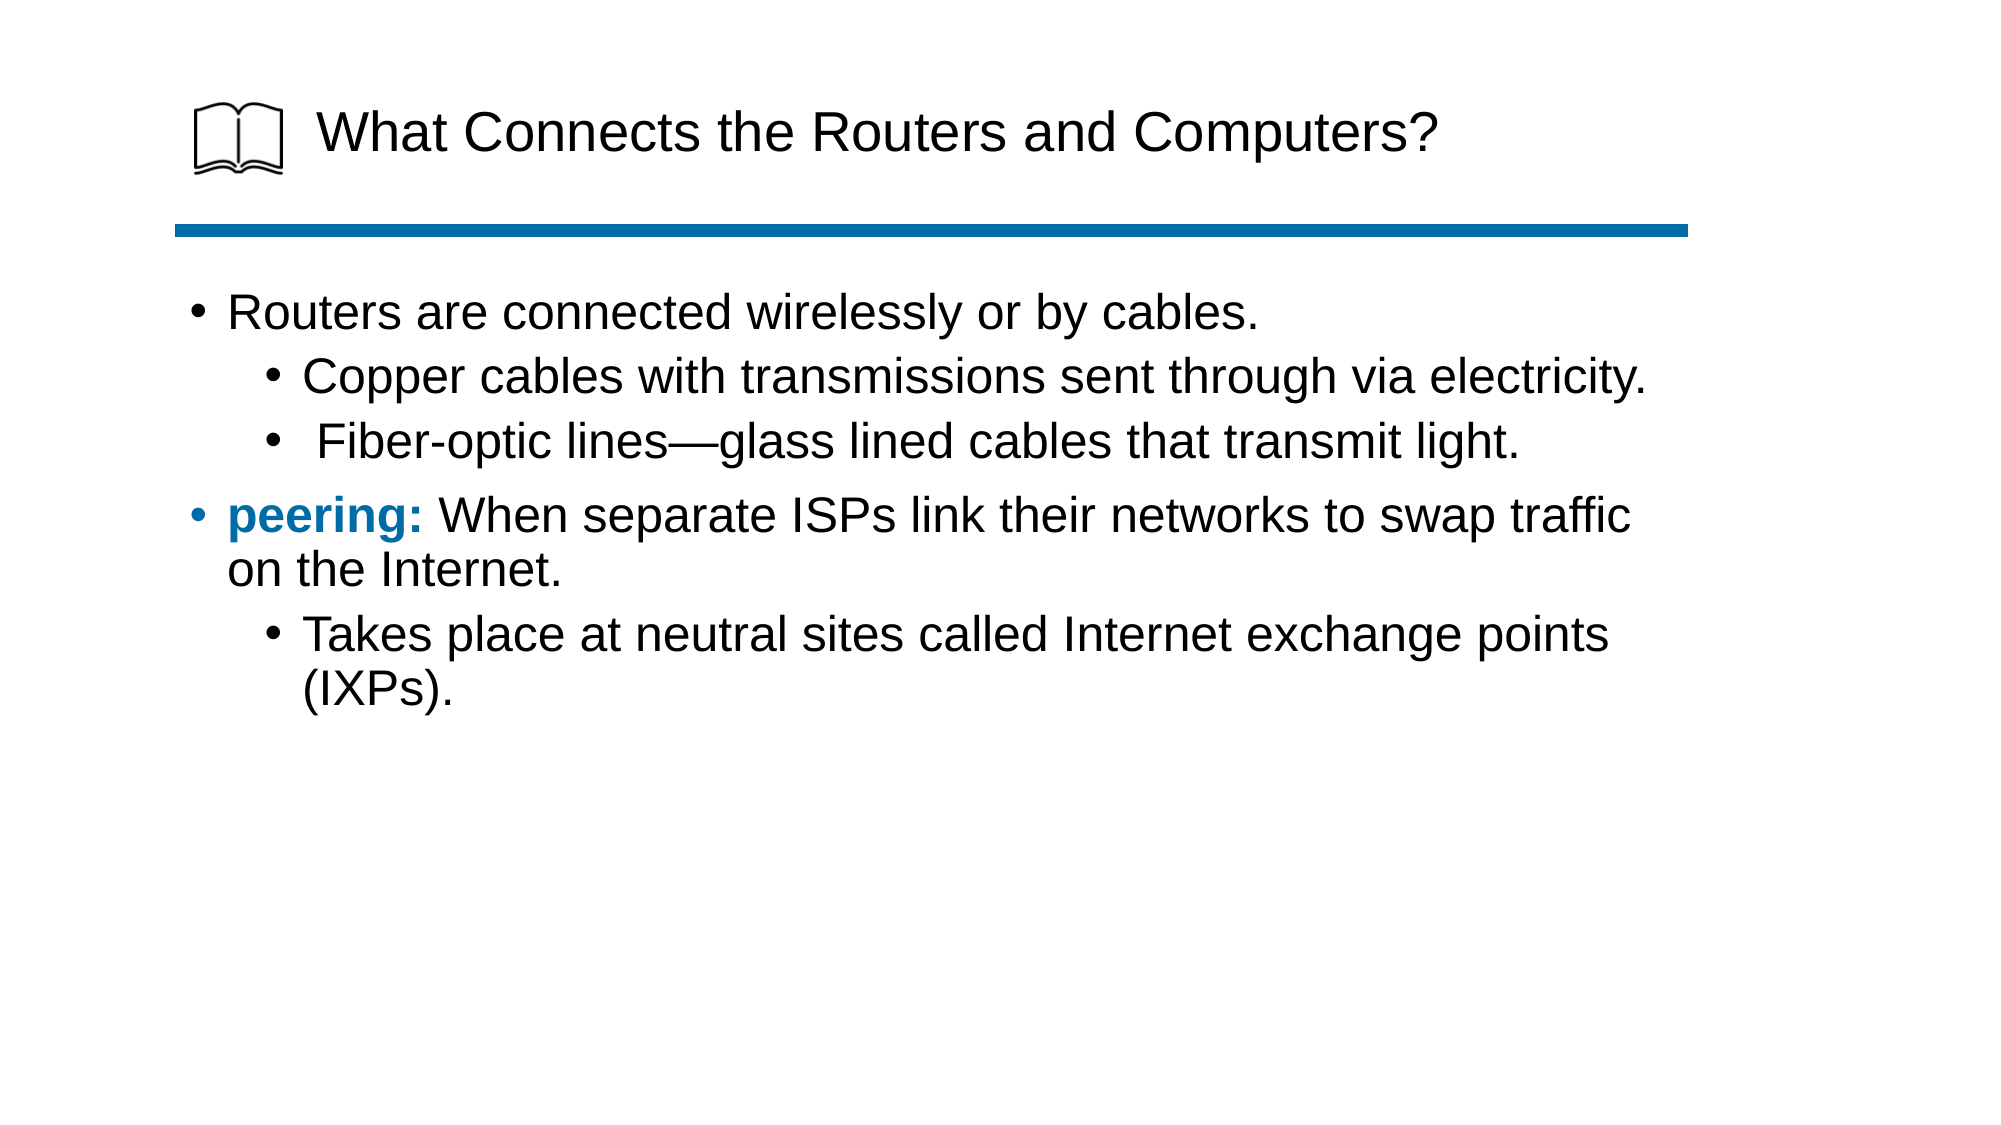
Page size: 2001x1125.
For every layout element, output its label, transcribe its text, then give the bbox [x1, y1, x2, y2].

picture [194, 94, 283, 183]
text_box Routers are connected wirelessly or by cables. Copper cables with transmissions sent through via electricity. Fiber-optic lines—glass lined cables that transmit light. peering: When separate ISPs link their networks to swap traffic on the Internet. Takes place at neutral sites called Internet exchange points (IXPs). [174, 278, 1688, 998]
text_box What Connects the Routers and Computers? [301, 95, 1688, 202]
